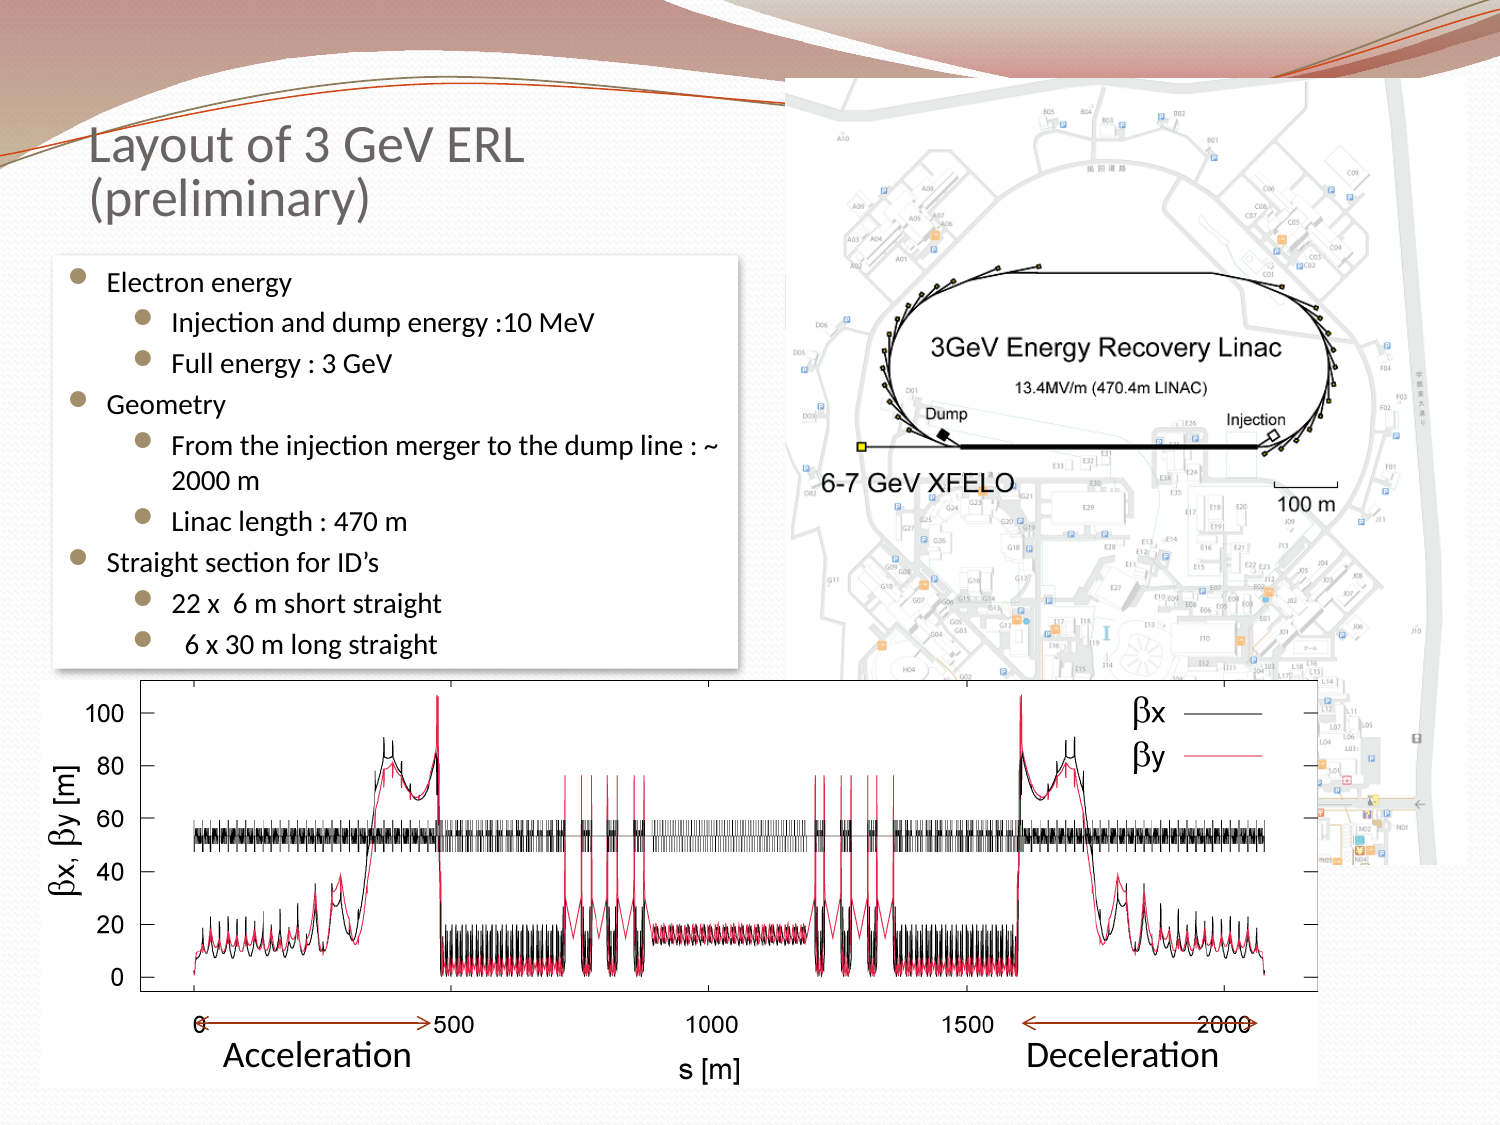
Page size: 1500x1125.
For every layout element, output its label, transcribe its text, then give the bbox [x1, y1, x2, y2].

picture [41, 77, 1468, 1088]
title Layout of 3 GeV ERL (preliminary) [88, 113, 668, 231]
text_box Electron energy Injection and dump energy :10 MeV Full energy : 3 GeV Geometry From the injection merger to the dump line : ~ 2000 m Linac length : 470 m Straight section for ID’s 22 x 6 m short straight 6 x 30 m long straight [53, 255, 739, 669]
